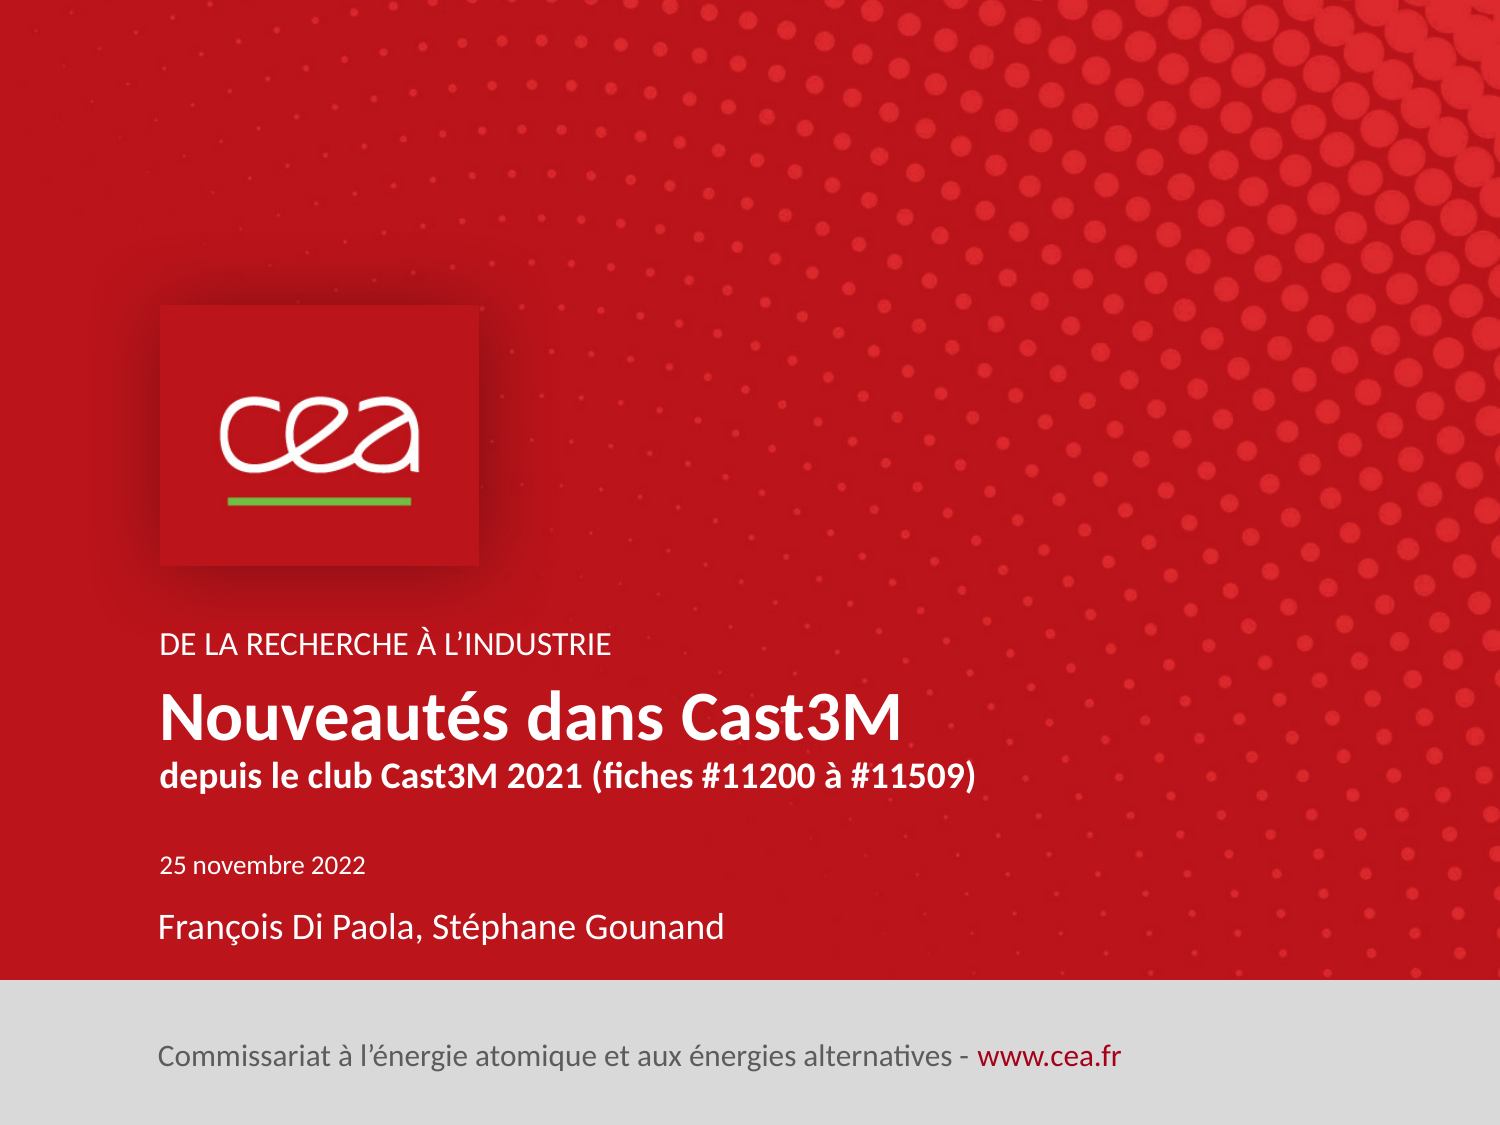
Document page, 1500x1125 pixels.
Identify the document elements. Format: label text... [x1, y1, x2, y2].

list Nouveautés dans Cast3M depuis le club Cast3M 2021 (fiches #11200 à #11509) [138, 668, 1475, 809]
picture [0, 0, 1500, 980]
list François Di Paola, Stéphane Gounand [136, 897, 1065, 960]
list 25 novembre 2022 [138, 840, 621, 891]
